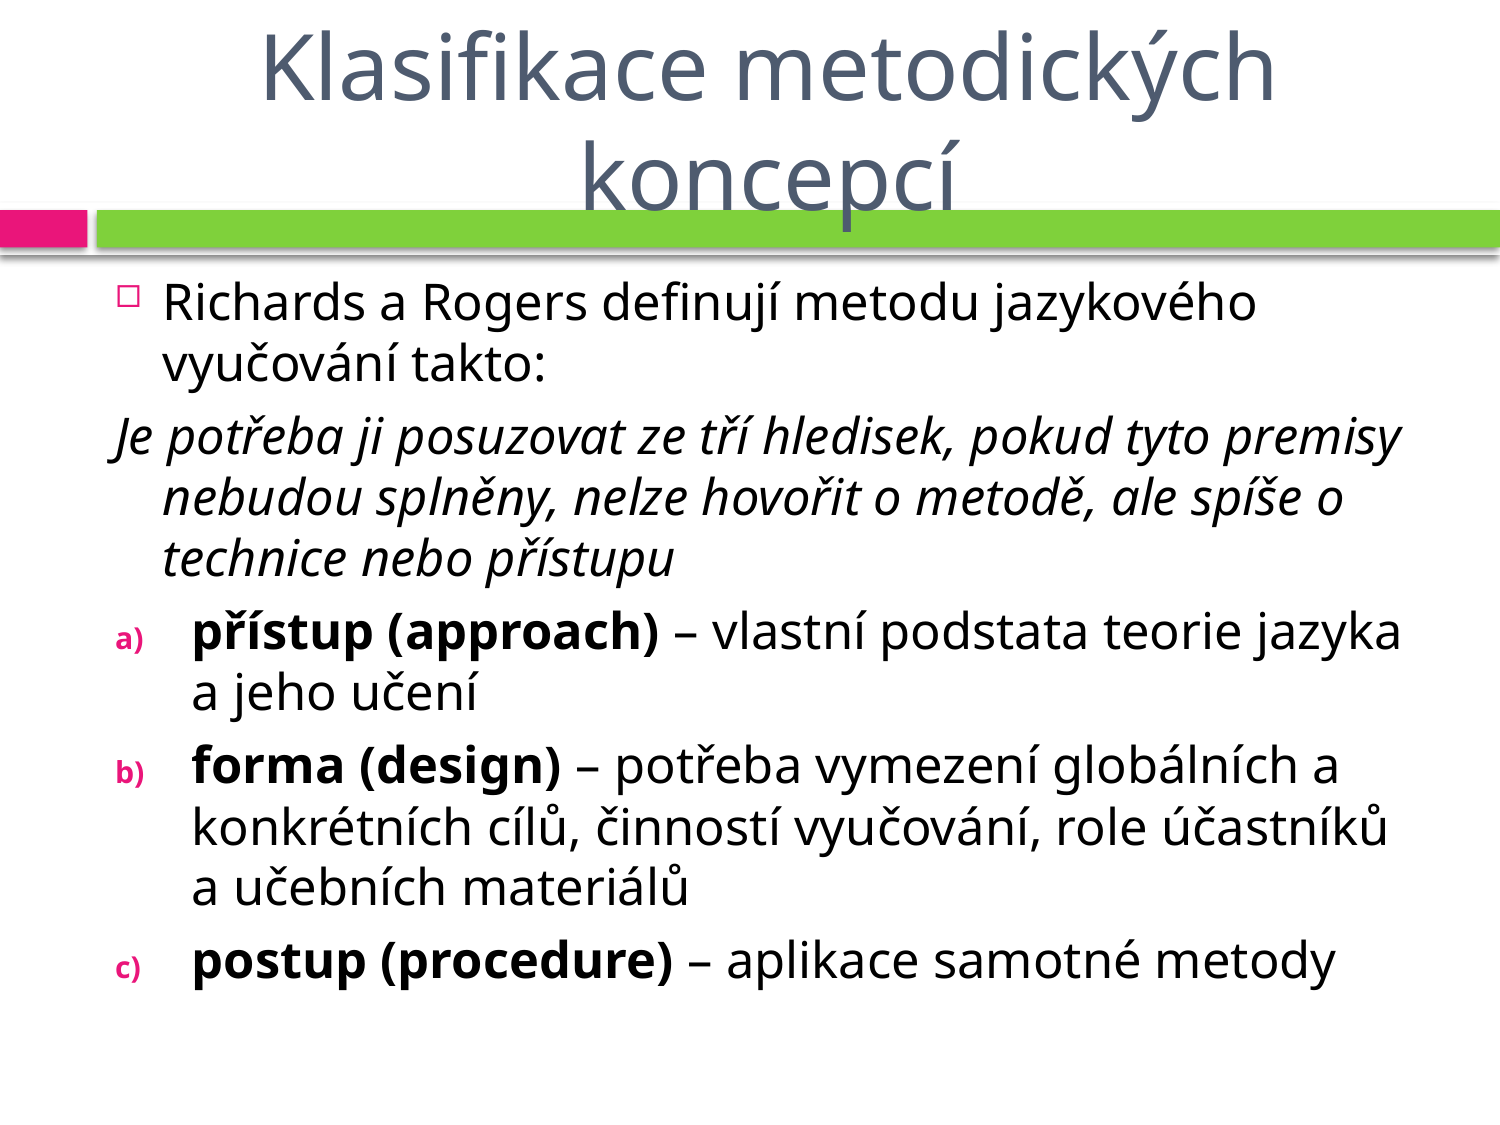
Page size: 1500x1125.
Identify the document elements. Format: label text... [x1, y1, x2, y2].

list Richards a Rogers definují metodu jazykového vyučování takto: Je potřeba ji posuzovat ze tří hledisek, pokud tyto premisy nebudou splněny, nelze hovořit o metodě, ale spíše o technice nebo přístupu přístup (approach) – vlastní podstata teorie jazyka a jeho učení forma (design) – potřeba vymezení globálních a konkrétních cílů, činností vyučování, role účastníků a učebních materiálů postup (procedure) – aplikace samotné metody [100, 262, 1438, 1000]
title Klasifikace metodických koncepcí [100, 37, 1438, 200]
